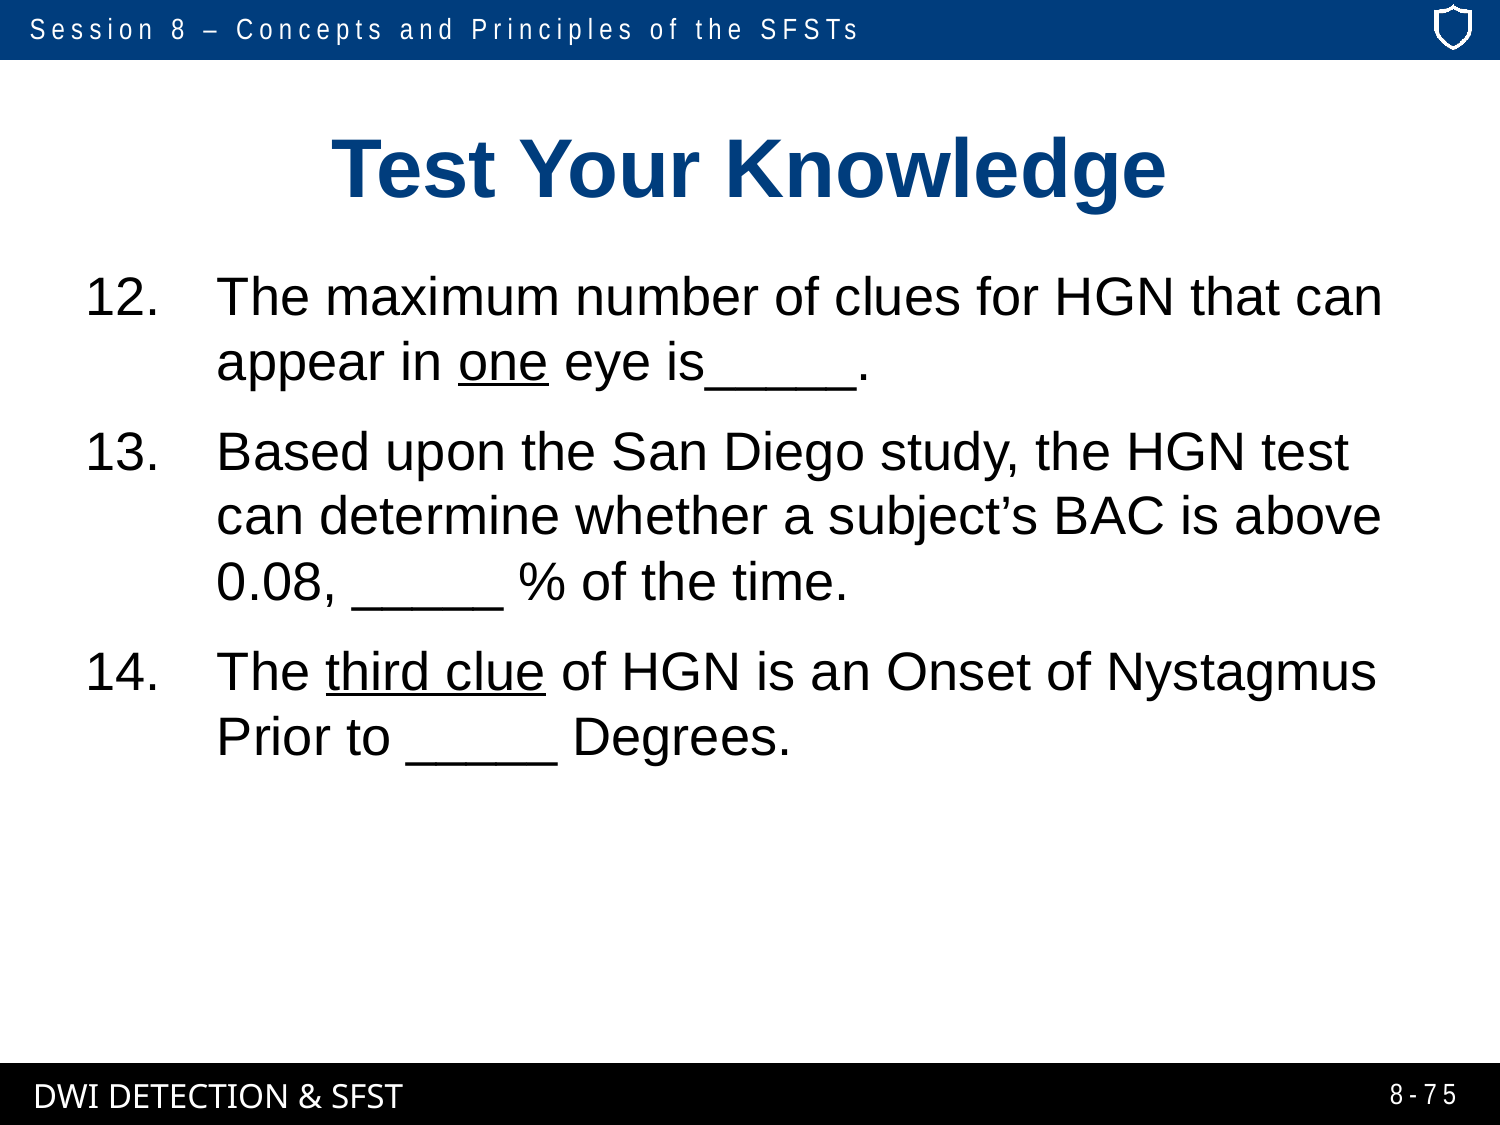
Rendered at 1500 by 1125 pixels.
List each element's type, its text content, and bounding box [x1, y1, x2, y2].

list The maximum number of clues for HGN that can appear in one eye is_____. Based upon the San Diego study, the HGN test can determine whether a subject’s BAC is above 0.08, _____ % of the time. The third clue of HGN is an Onset of Nystagmus Prior to _____ Degrees. [85, 261, 1431, 1025]
slide_number 8-75 [1121, 1063, 1472, 1123]
title Test Your Knowledge [75, 111, 1425, 217]
picture [1434, 4, 1472, 50]
